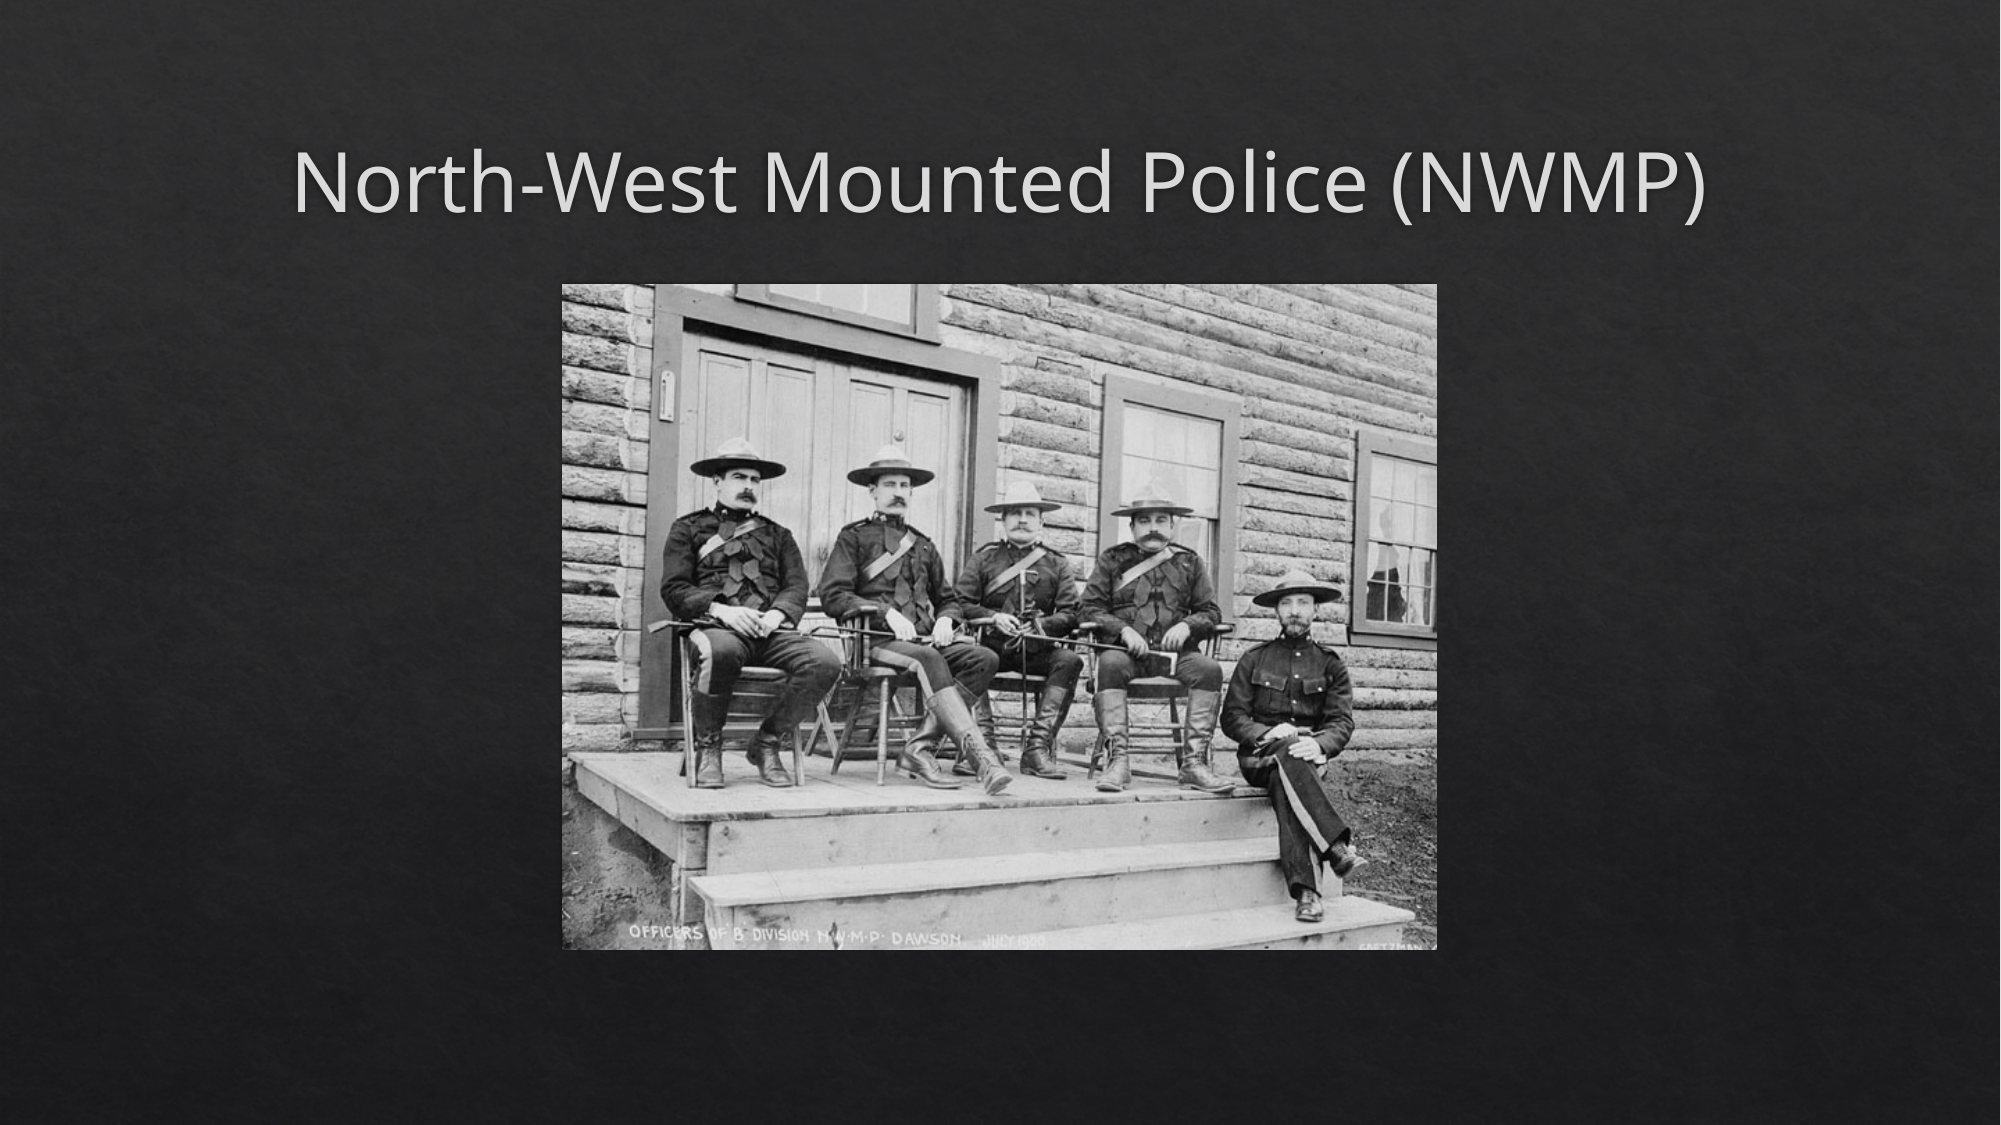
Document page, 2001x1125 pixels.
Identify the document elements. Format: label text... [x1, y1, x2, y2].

title North-West Mounted Police (NWMP) [149, 99, 1849, 260]
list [561, 283, 1437, 951]
